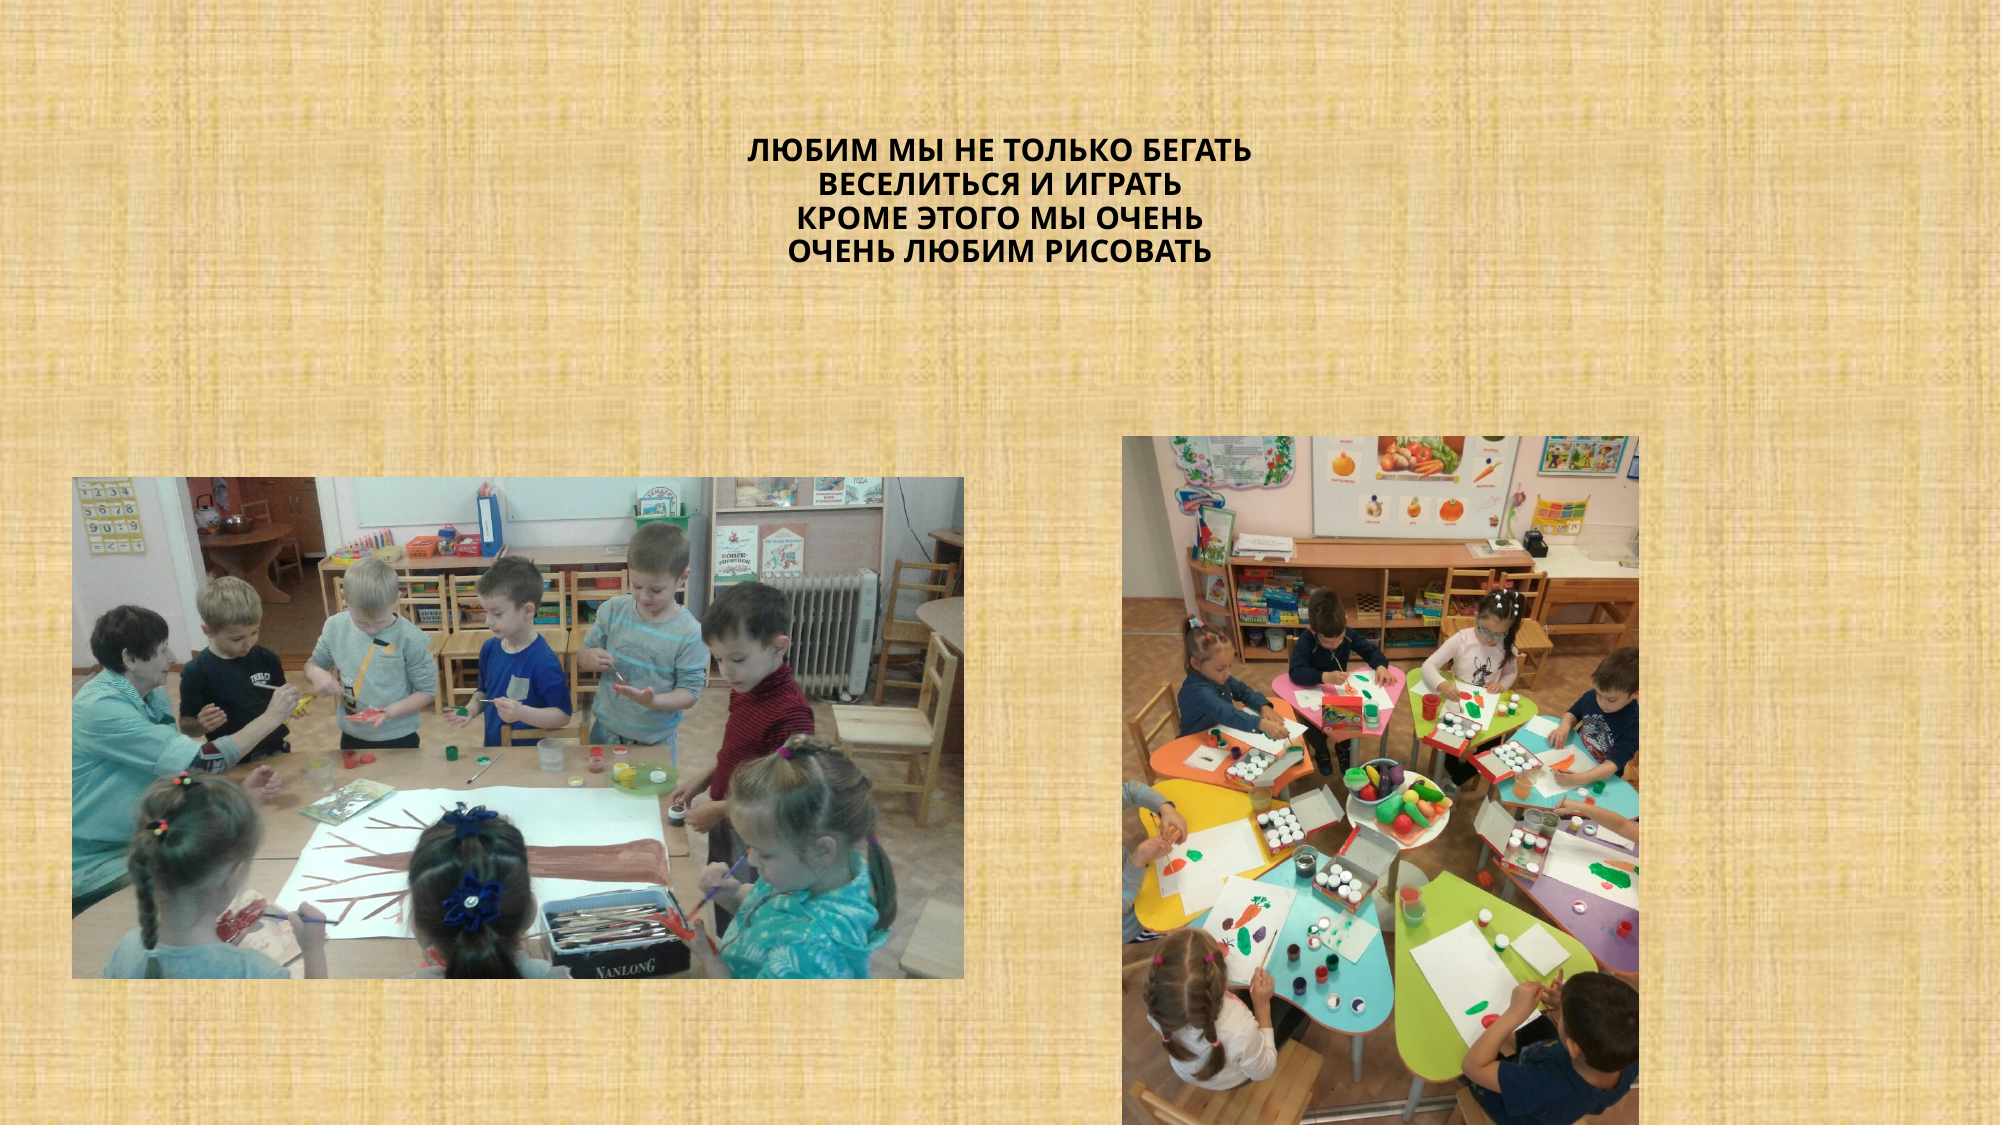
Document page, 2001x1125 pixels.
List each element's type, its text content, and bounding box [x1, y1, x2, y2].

title ЛЮБИМ МЫ НЕ ТОЛЬКО БЕГАТЬ ВЕСЕЛИТЬСЯ И ИГРАТЬ КРОМЕ ЭТОГО МЫ ОЧЕНЬ ОЧЕНЬ ЛЮБИМ РИСОВАТЬ [137, 59, 1863, 278]
picture [0, 0, 2001, 1125]
